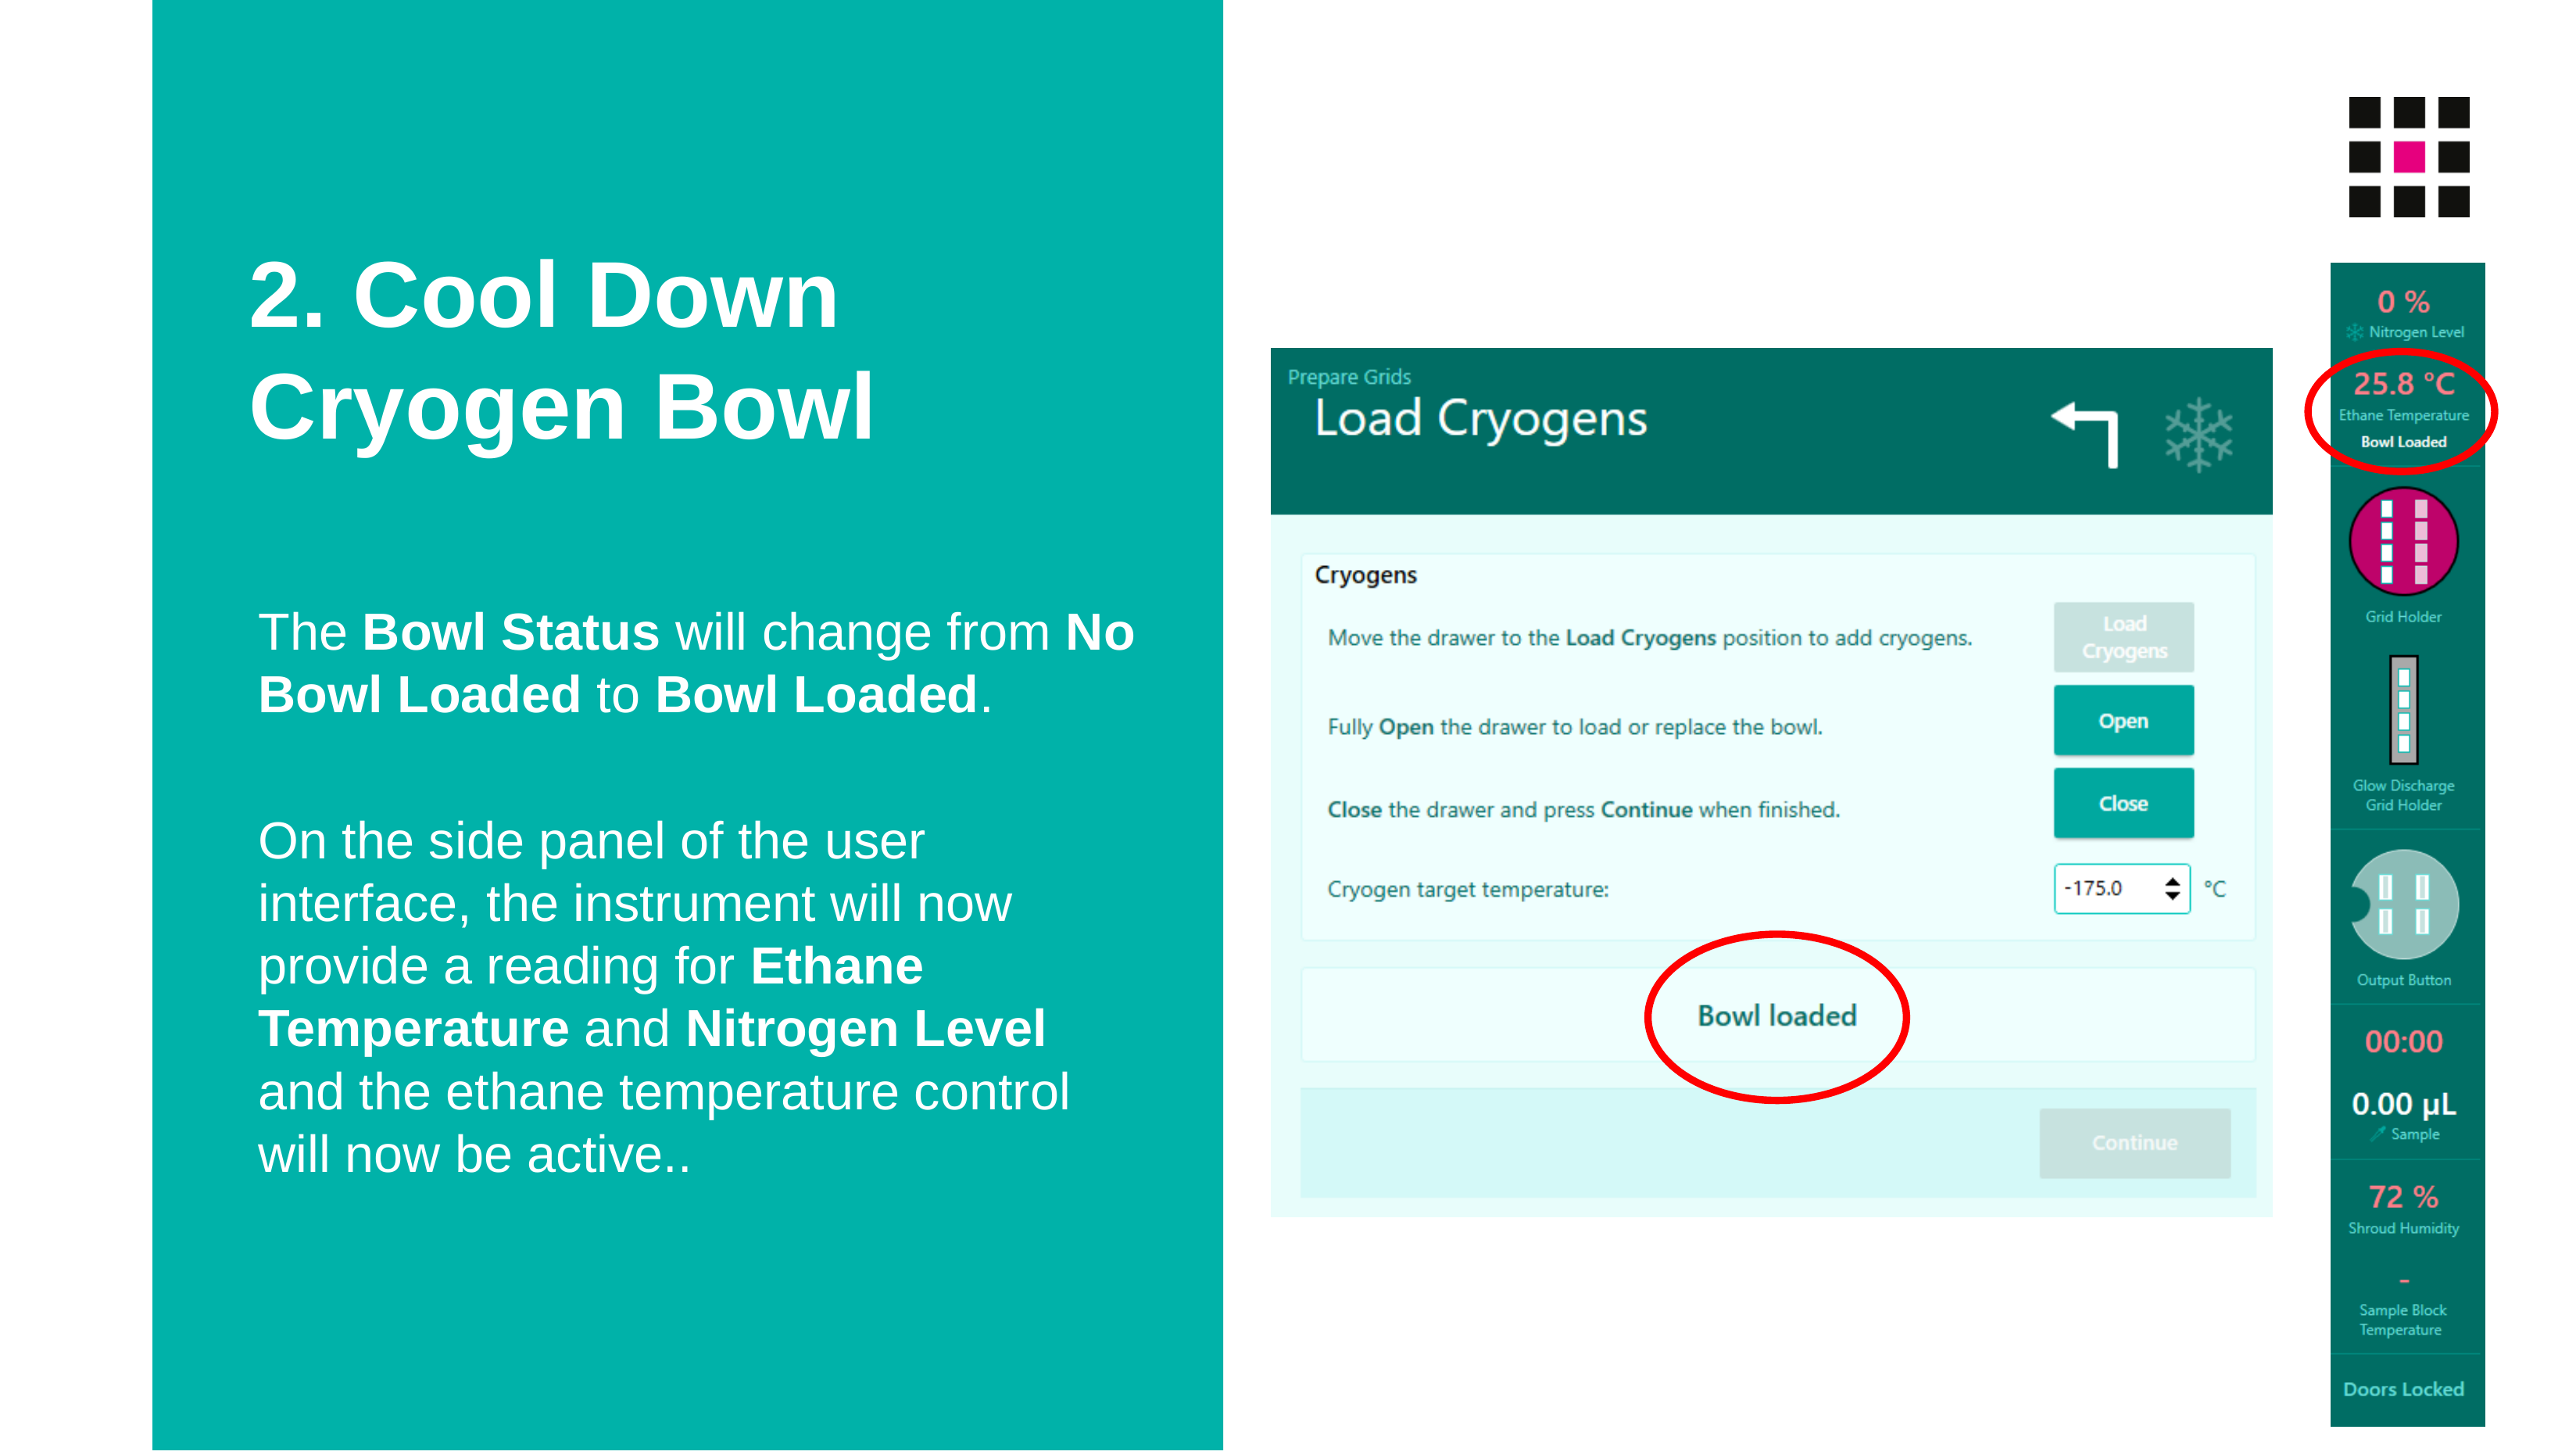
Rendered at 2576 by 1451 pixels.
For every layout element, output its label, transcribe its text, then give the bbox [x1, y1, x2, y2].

picture [1271, 348, 2273, 1218]
picture [2349, 97, 2470, 217]
title 2. Cool Down Cryogen Bowl [226, 221, 1150, 471]
text_box [2488, 385, 2497, 438]
picture [2331, 263, 2485, 1427]
text_box [2306, 373, 2327, 450]
list The Bowl Status will change from No Bowl Loaded to Bowl Loaded. On the side panel of the user interface, the instrument will now provide a reading for Ethane Temperature and Nitrogen Level and the ethane temperature control will now be active.. [235, 586, 1159, 1250]
